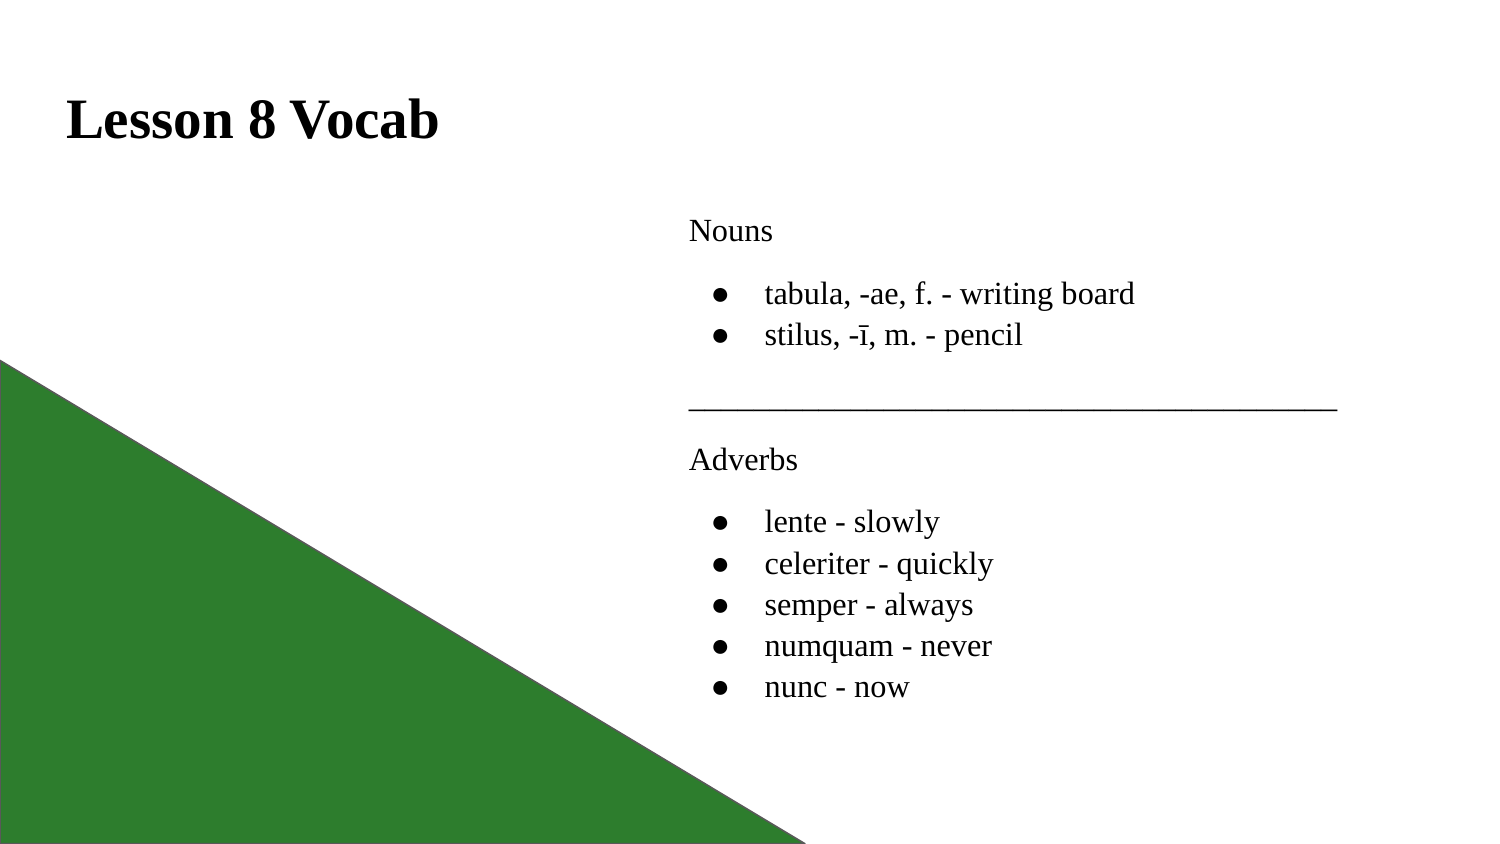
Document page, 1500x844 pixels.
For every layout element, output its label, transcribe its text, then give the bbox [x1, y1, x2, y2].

text_box [0, 360, 805, 844]
title Lesson 8 Vocab [51, 72, 1449, 167]
list Nouns tabula, -ae, f. - writing board stilus, -ī, m. - pencil ________________________________________ Adverbs lente - slowly celeriter - quickly semper - always numquam - never nunc - now [673, 192, 1355, 754]
